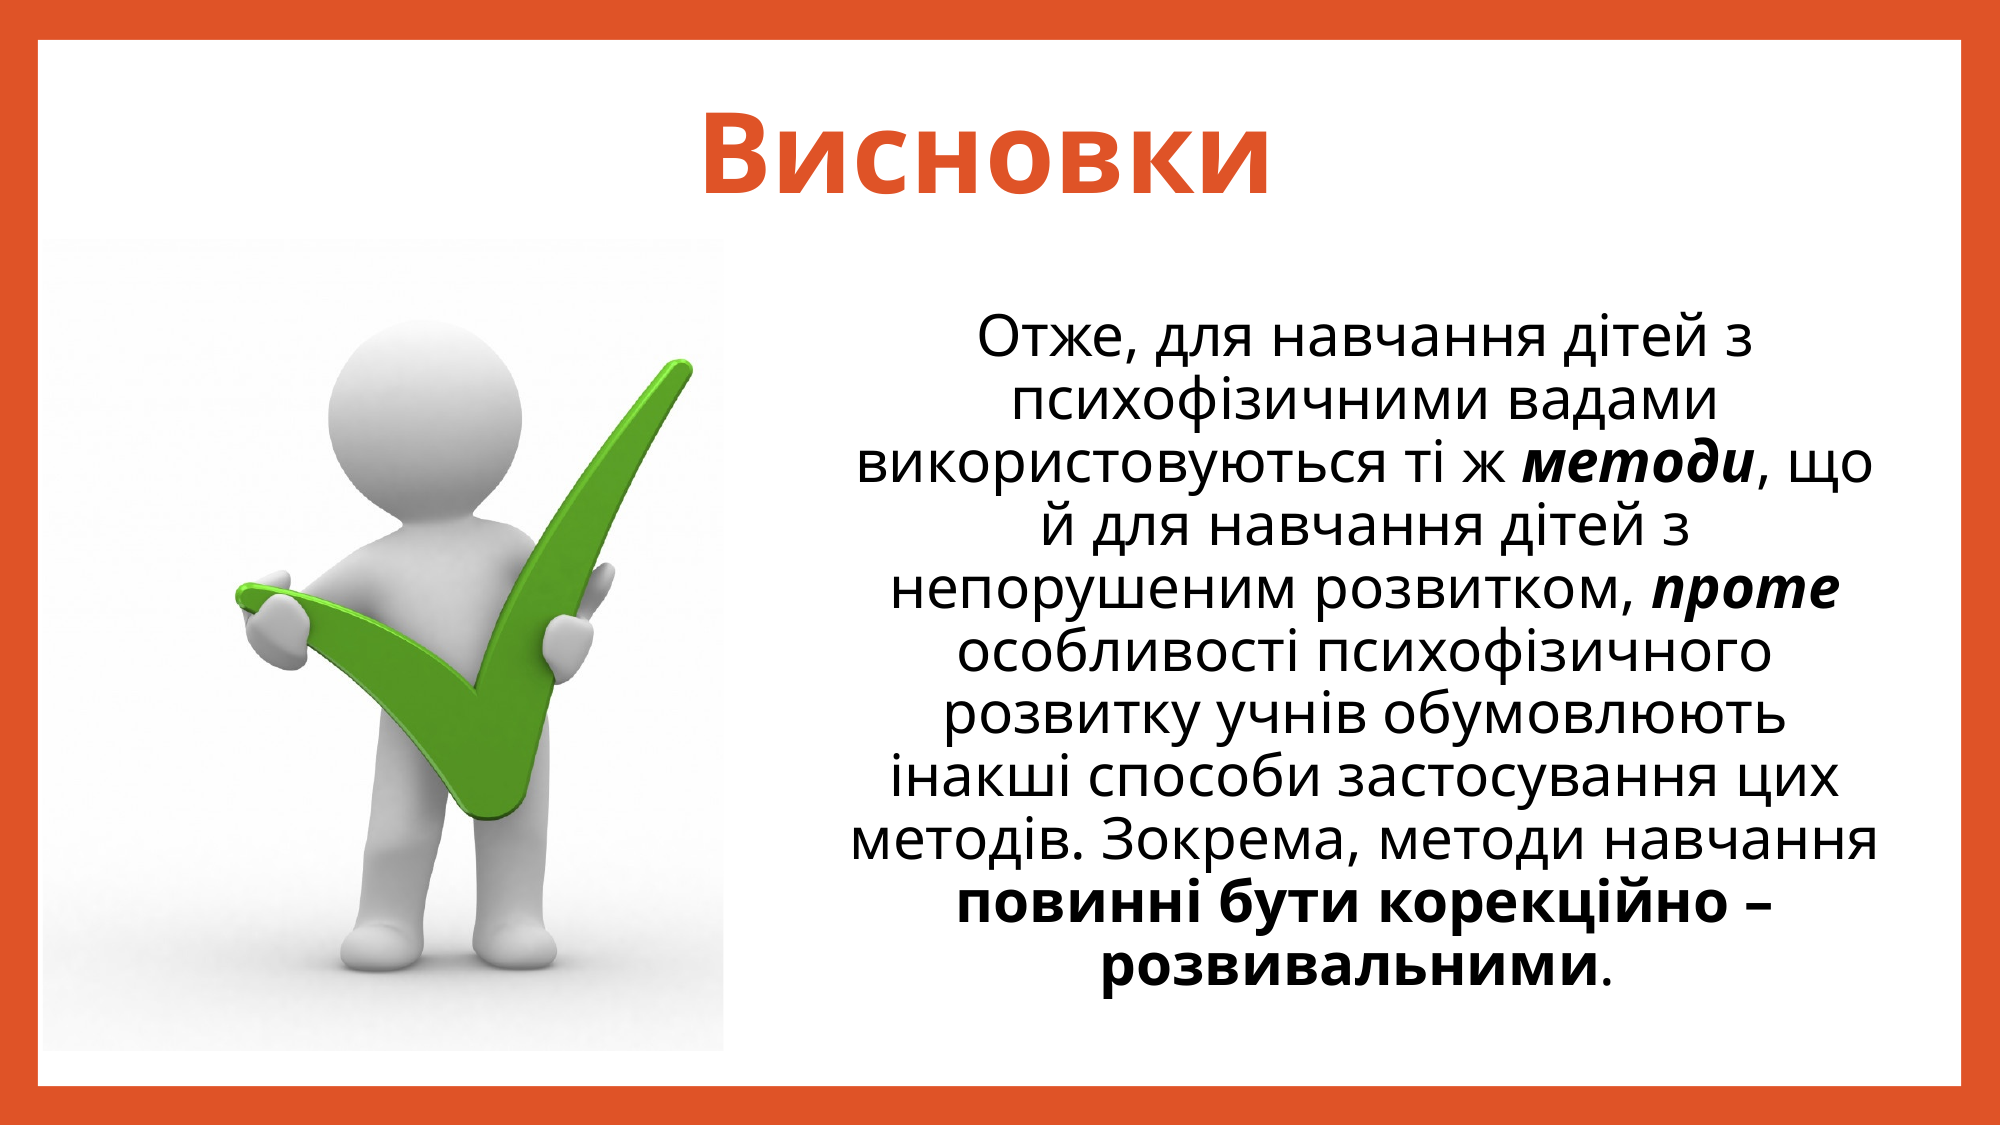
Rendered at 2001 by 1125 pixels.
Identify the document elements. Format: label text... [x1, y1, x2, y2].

list Отже, для навчання дітей з психофізичними вадами використовуються ті ж методи, що й для навчання дітей з непорушеним розвитком, проте особливості психофізичного розвитку учнів обумовлюють інакші способи застосування цих методів. Зокрема, методи навчання повинні бути корекційно – розвивальними. [833, 299, 1897, 1018]
title Висновки [124, 48, 1849, 266]
picture [42, 238, 724, 1051]
